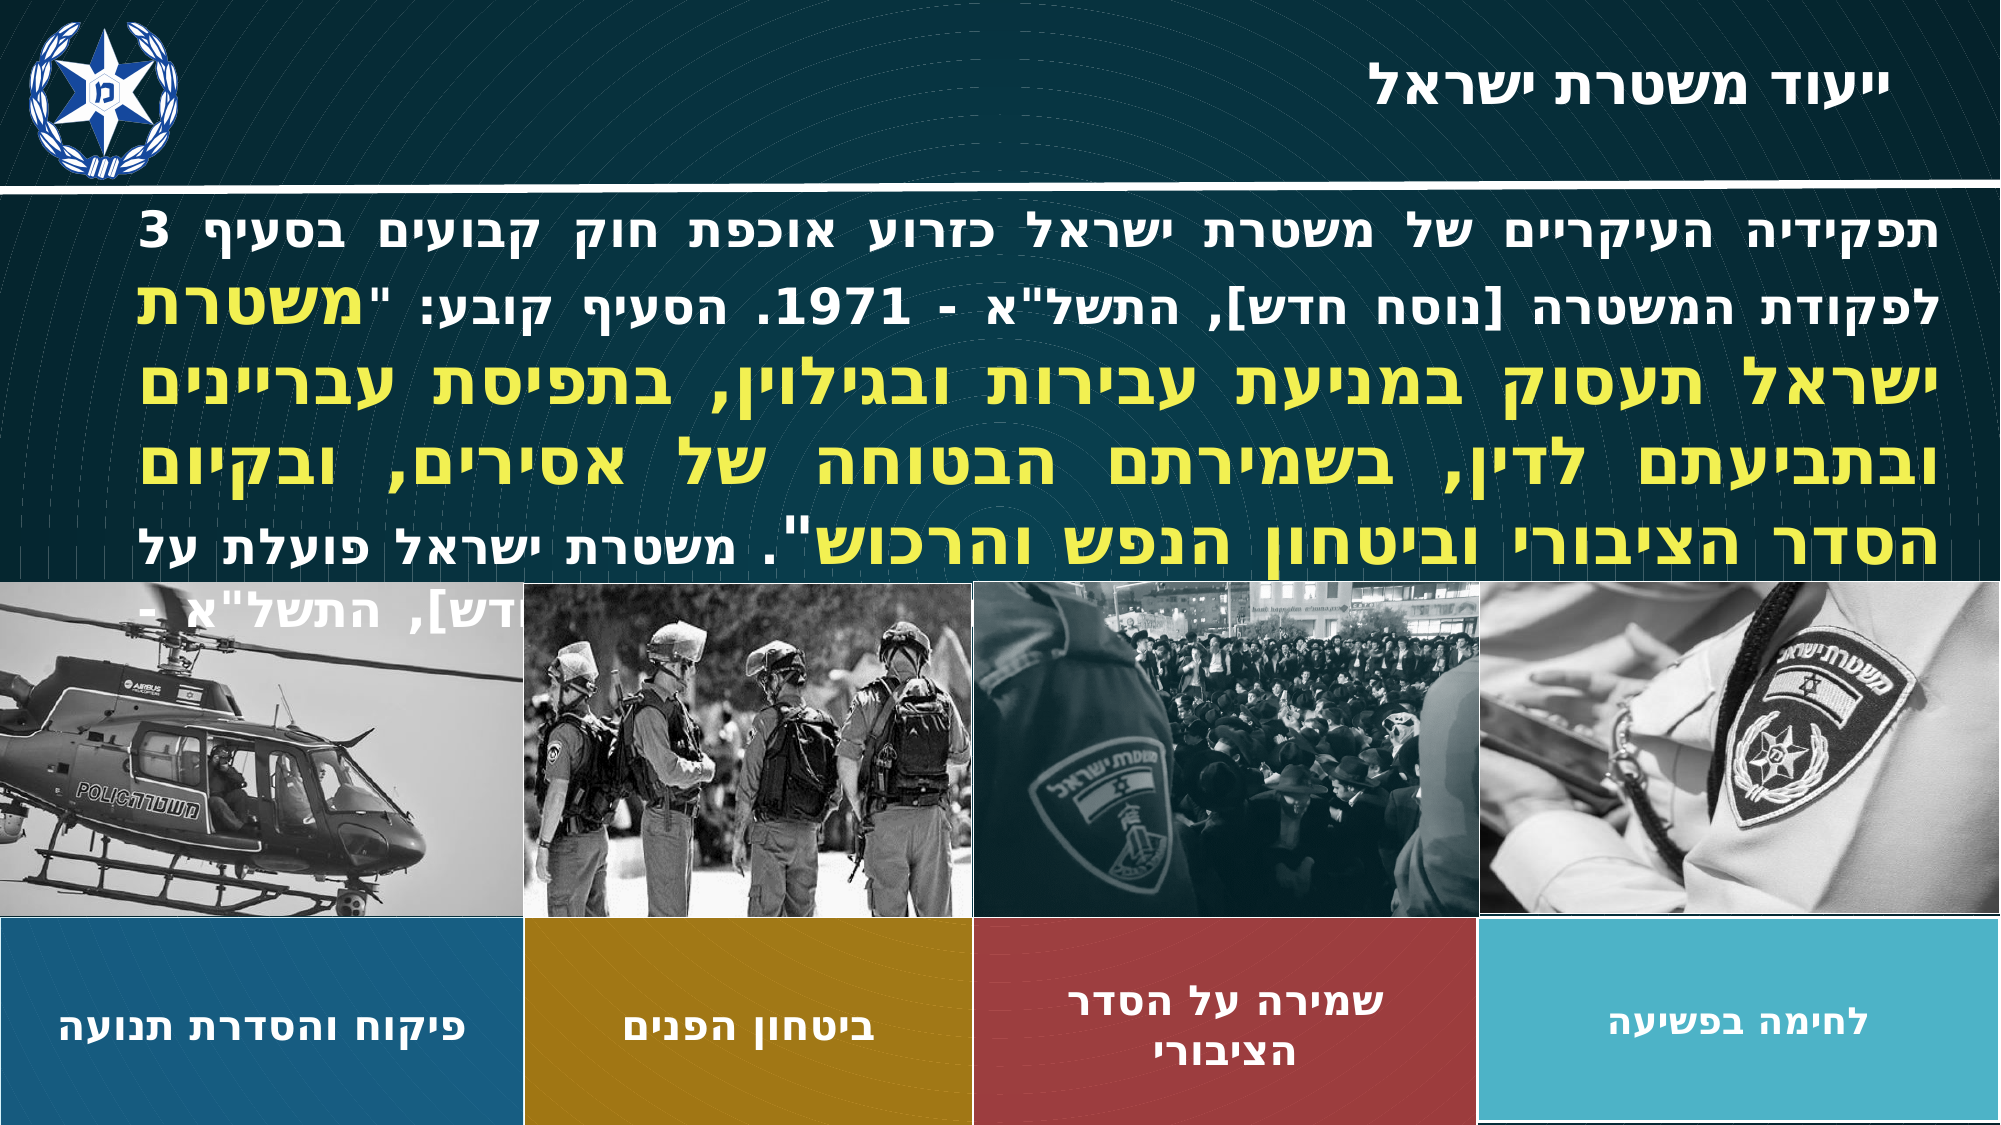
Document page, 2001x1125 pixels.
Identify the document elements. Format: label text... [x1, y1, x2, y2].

text_box תפקידיה העיקריים של משטרת ישראל כזרוע אוכפת חוק קבועים בסעיף 3 לפקודת המשטרה [נוסח חדש], התשל"א - 1971. הסעיף קובע: "משטרת ישראל תעסוק במניעת עבירות ובגילוין, בתפיסת עבריינים ובתביעתם לדין, בשמירתם הבטוחה של אסירים, ובקיום הסדר הציבורי וביטחון הנפש והרכוש". משטרת ישראל פועלת על פי הסמכויות שהוענקו לכל שוטר בפקודת המשטרה [נוסח חדש], התשל"א - 1971 ובחקיקות נוספות. [122, 202, 1958, 581]
text_box לחימה בפשיעה [1478, 921, 2000, 1122]
text_box פיקוח והסדרת תנועה [0, 924, 524, 1125]
text_box ביטחון הפנים [524, 926, 974, 1125]
picture [28, 22, 178, 181]
text_box ייעוד משטרת ישראל [1134, 22, 1893, 152]
text_box שמירה על הסדר הציבורי [974, 926, 1478, 1125]
picture [0, 581, 2000, 918]
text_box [0, 183, 2000, 191]
